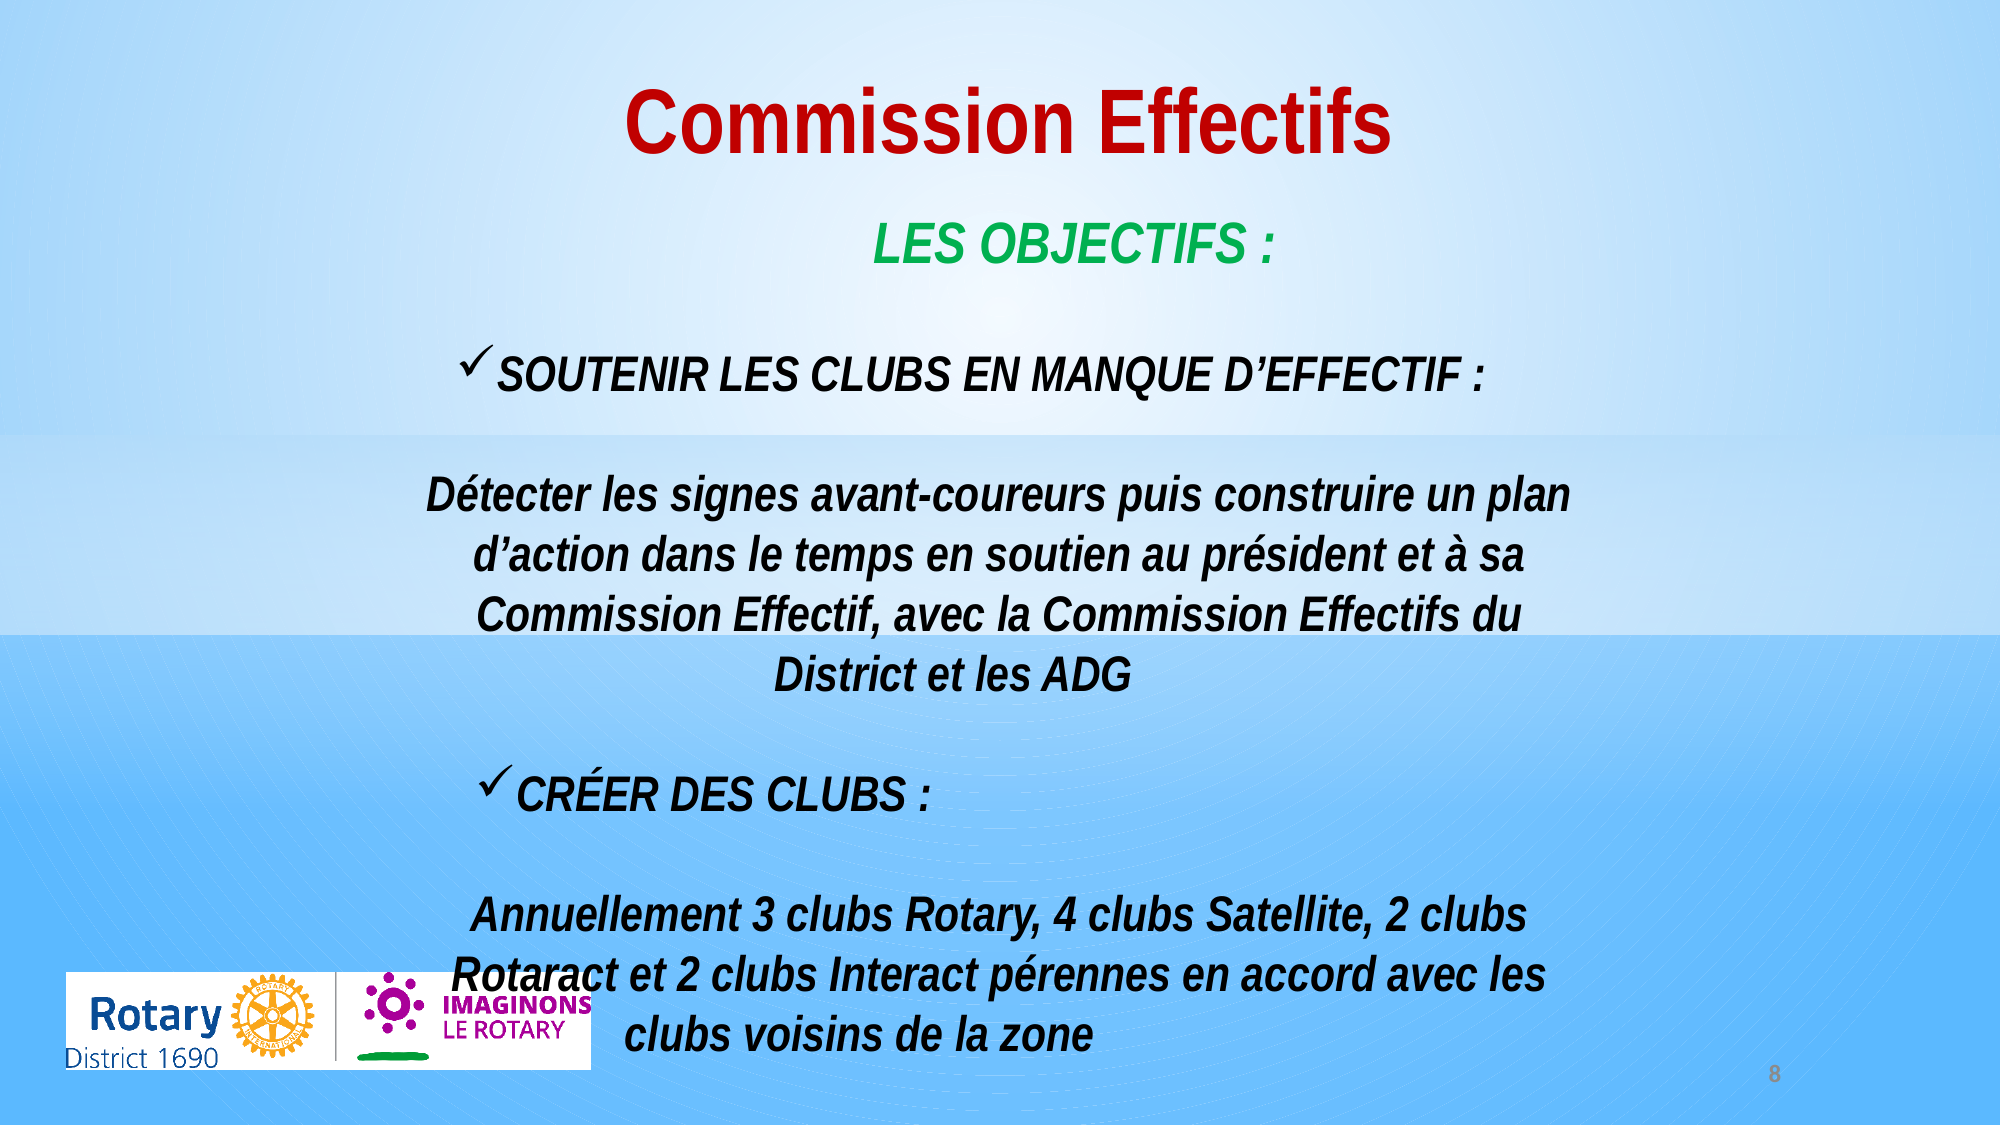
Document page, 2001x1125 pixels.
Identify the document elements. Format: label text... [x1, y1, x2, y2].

text_box Commission Effectifs LES OBJECTIFS : SOUTENIR LES CLUBS EN MANQUE D’EFFECTIF : Détecter les signes avant-coureurs puis construire un plan d’action dans le temps en soutien au président et à sa Commission Effectif, avec la Commission Effectifs du District et les ADG CRÉER DES CLUBS : Annuellement 3 clubs Rotary, 4 clubs Satellite, 2 clubs Rotaract et 2 clubs Interact pérennes en accord avec les clubs voisins de la zone [386, 54, 1614, 1070]
picture [66, 972, 386, 1070]
slide_number 8 [1550, 1042, 2000, 1103]
